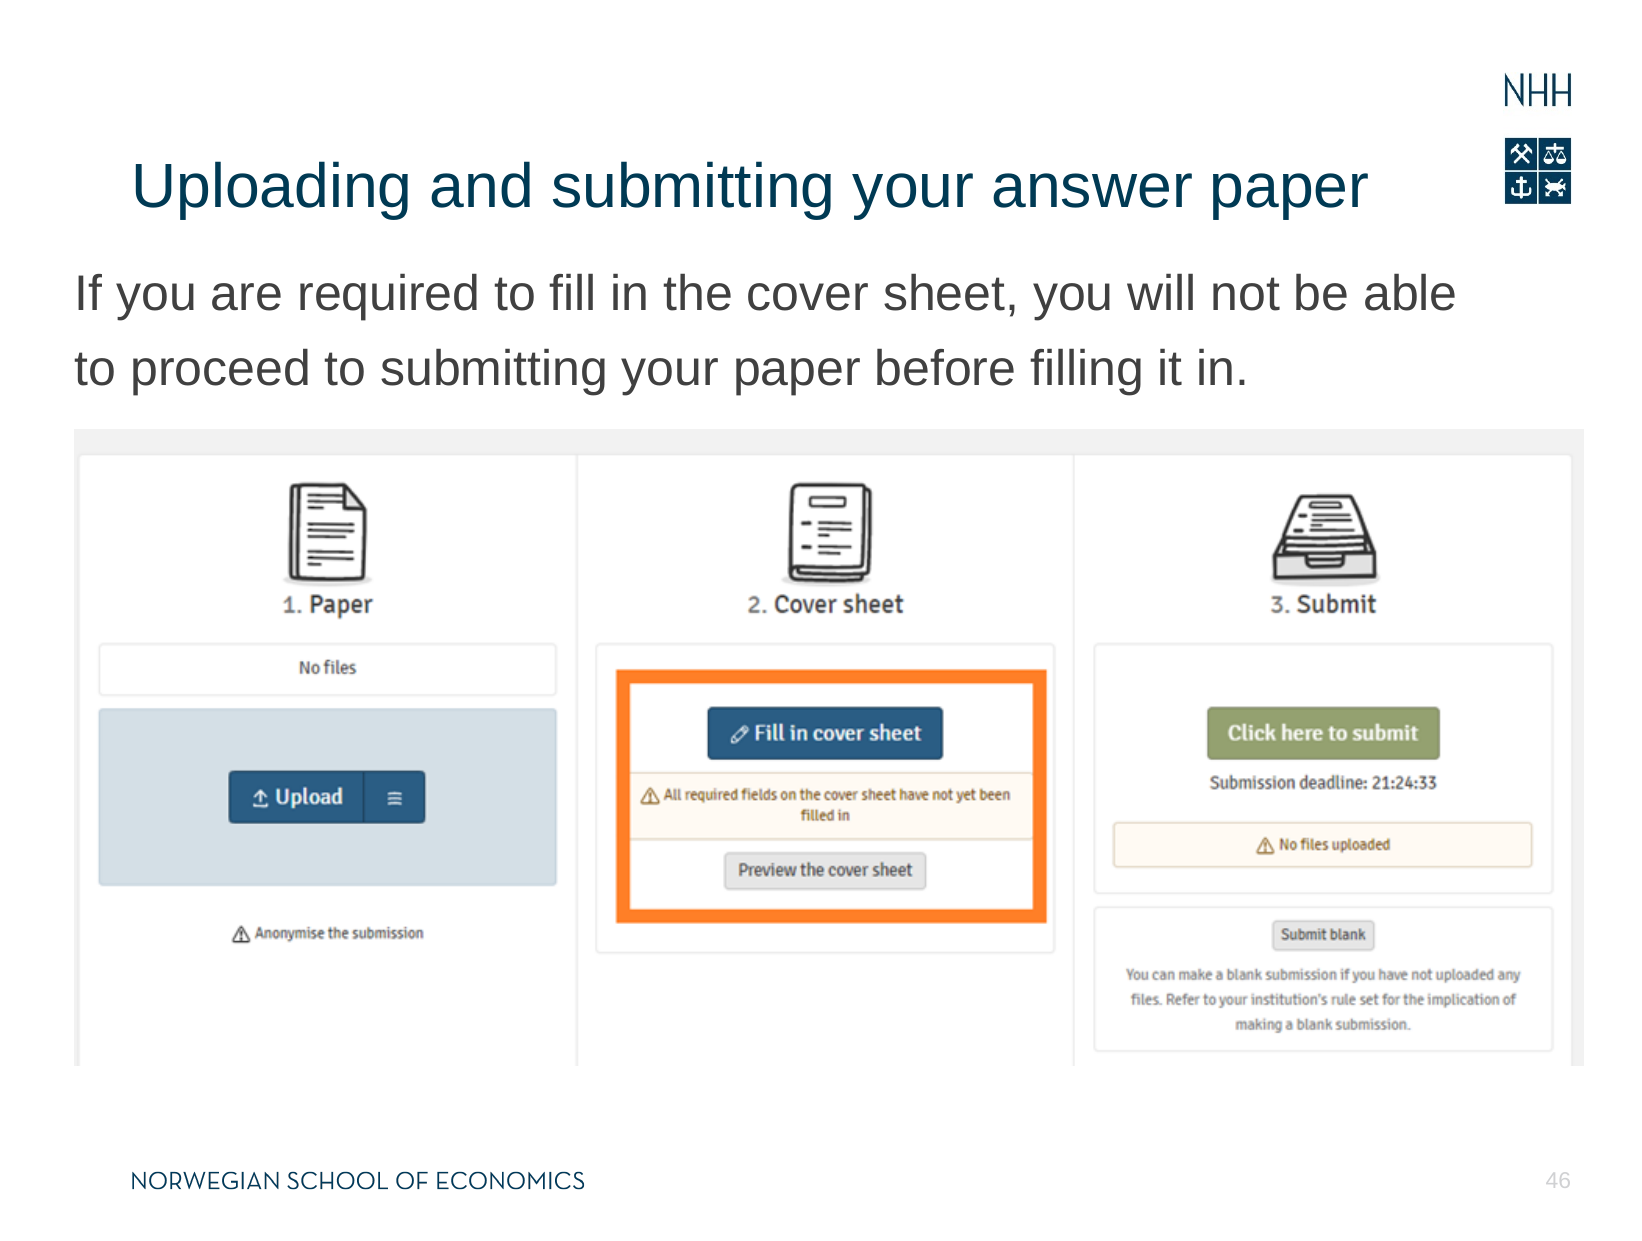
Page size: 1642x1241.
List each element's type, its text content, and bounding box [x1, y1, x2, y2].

picture [88, 1129, 627, 1233]
list If you are required to fill in the cover sheet, you will not be able to proceed to submitting your paper before filling it in. [74, 245, 1515, 421]
slide_number 46 [1458, 1165, 1572, 1232]
title Uploading and submitting your answer paper [131, 69, 1400, 220]
picture [1503, 72, 1572, 205]
picture [74, 428, 1585, 1066]
